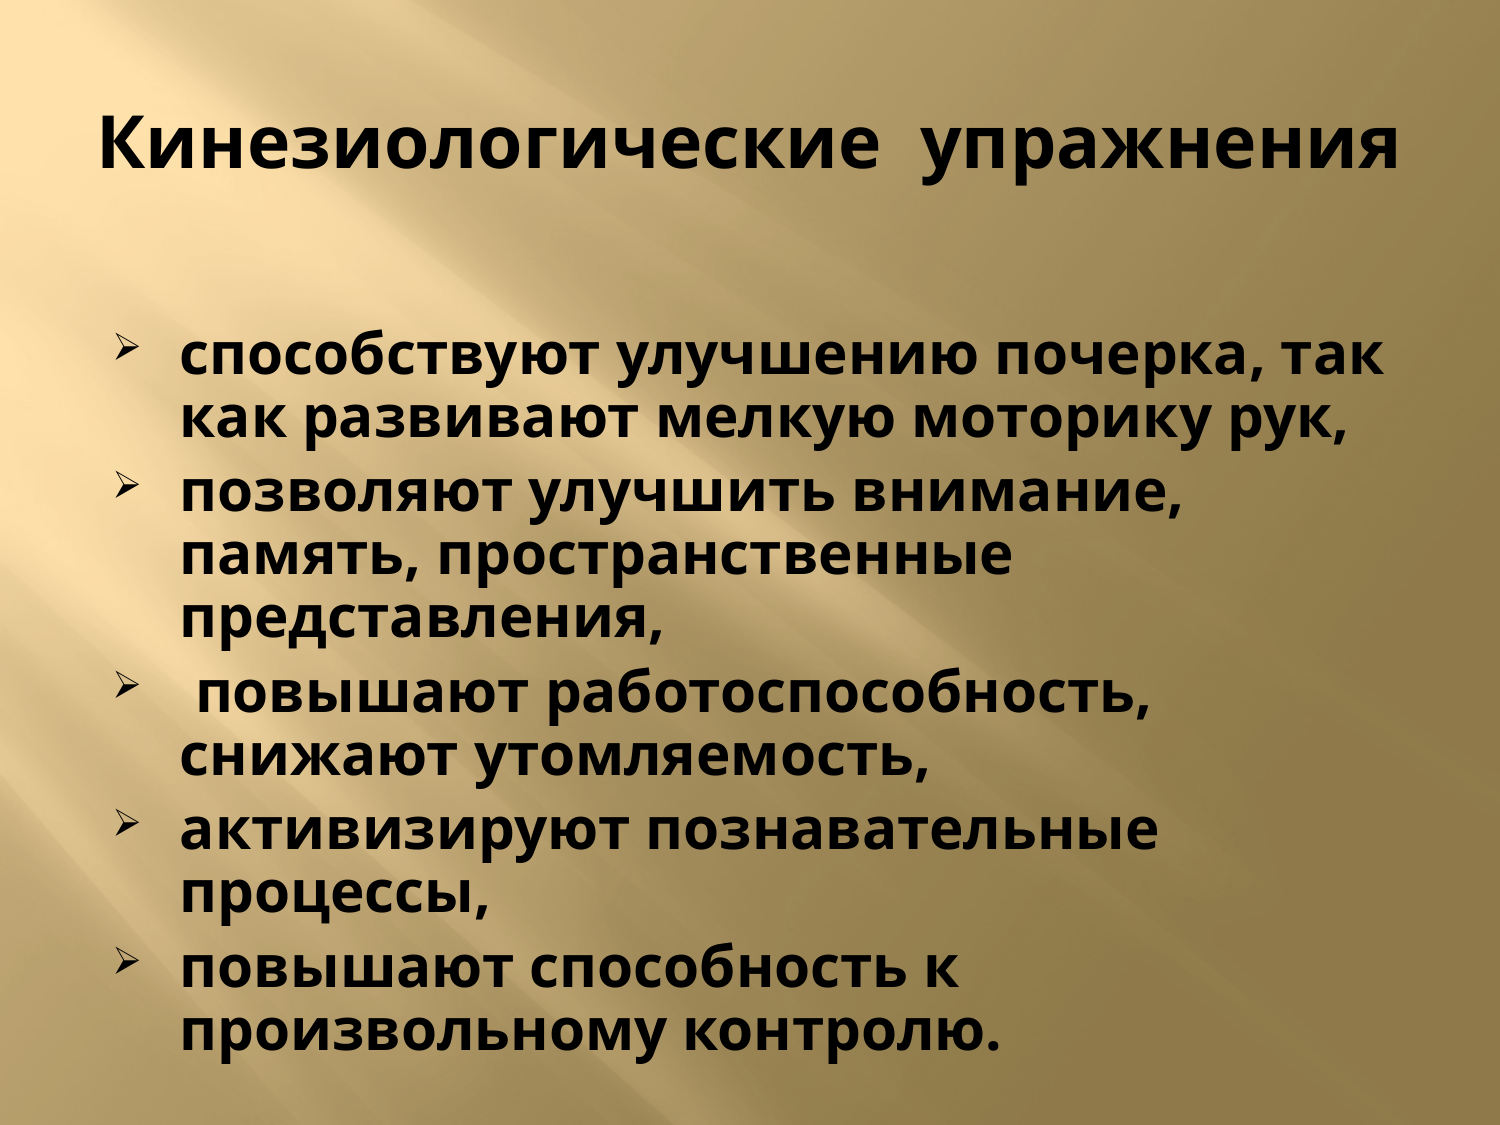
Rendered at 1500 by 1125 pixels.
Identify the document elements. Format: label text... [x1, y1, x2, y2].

title Кинезиологические упражнения [75, 45, 1425, 233]
list способствуют улучшению почерка, так как развивают мелкую моторику рук, позволяют улучшить внимание, память, пространственные представления, повышают работоспособность, снижают утомляемость, активизируют познавательные процессы, повышают способность к произвольному контролю. [74, 316, 1426, 1036]
